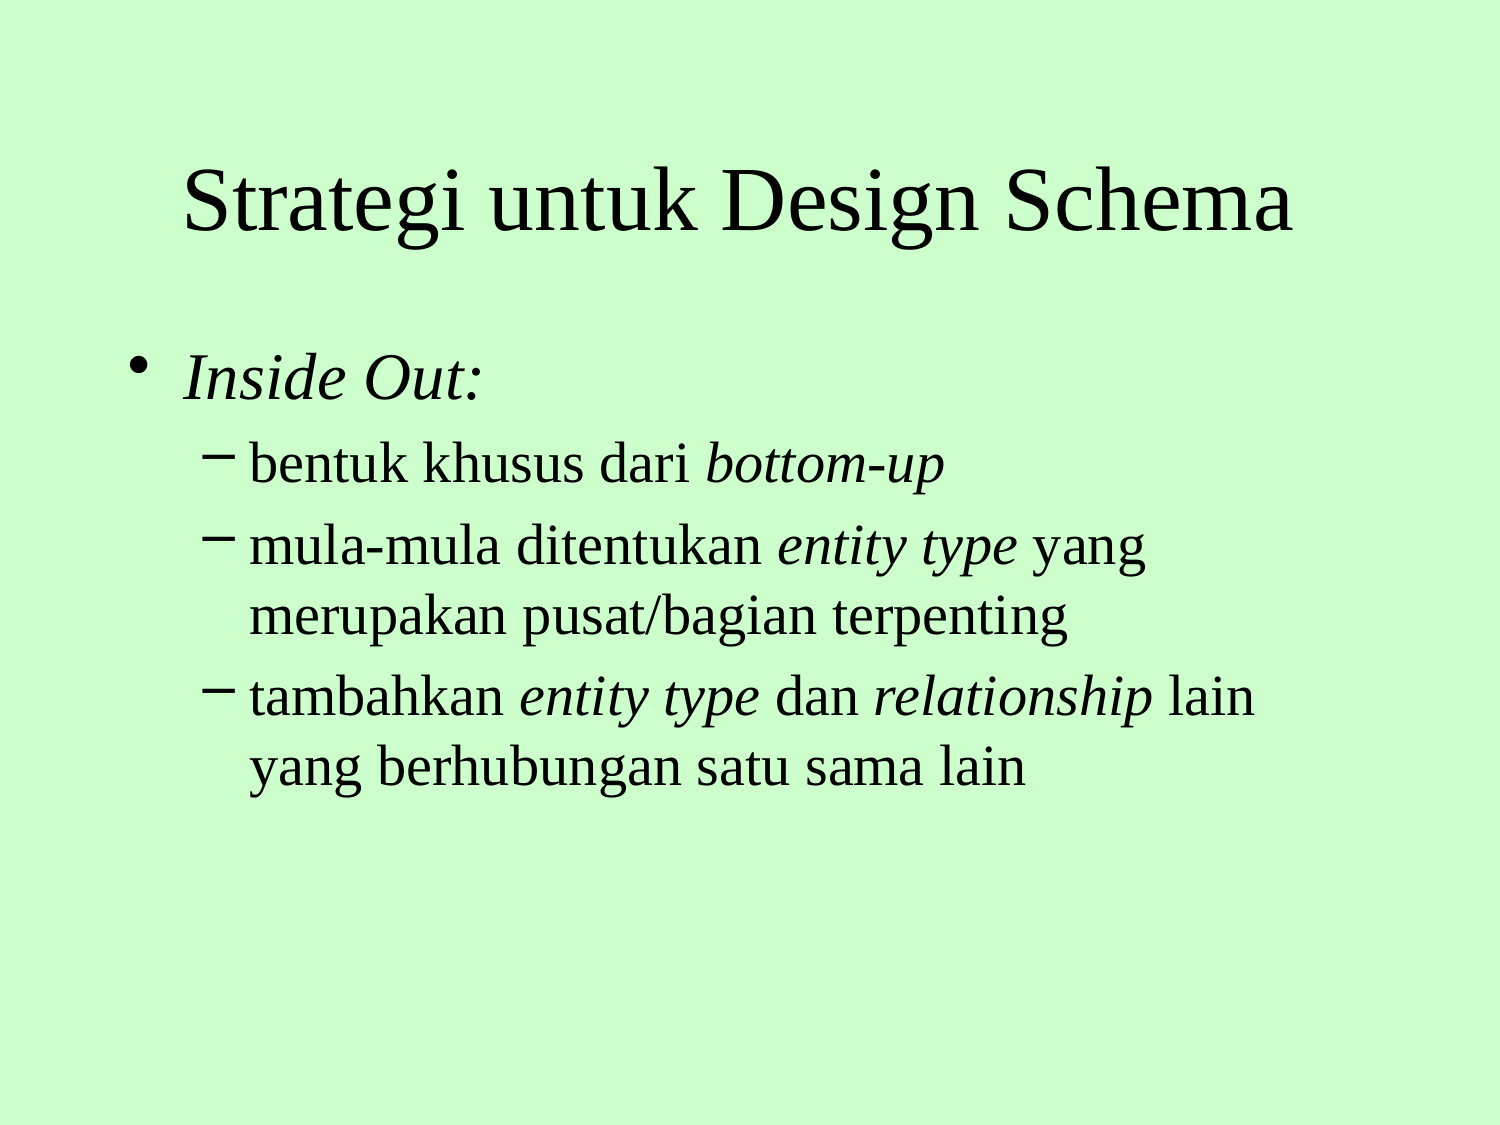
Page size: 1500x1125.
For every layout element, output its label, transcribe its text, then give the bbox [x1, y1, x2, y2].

title Strategi untuk Design Schema [112, 99, 1388, 288]
list Inside Out: bentuk khusus dari bottom-up mula-mula ditentukan entity type yang merupakan pusat/bagian terpenting tambahkan entity type dan relationship lain yang berhubungan satu sama lain [112, 324, 1388, 1001]
